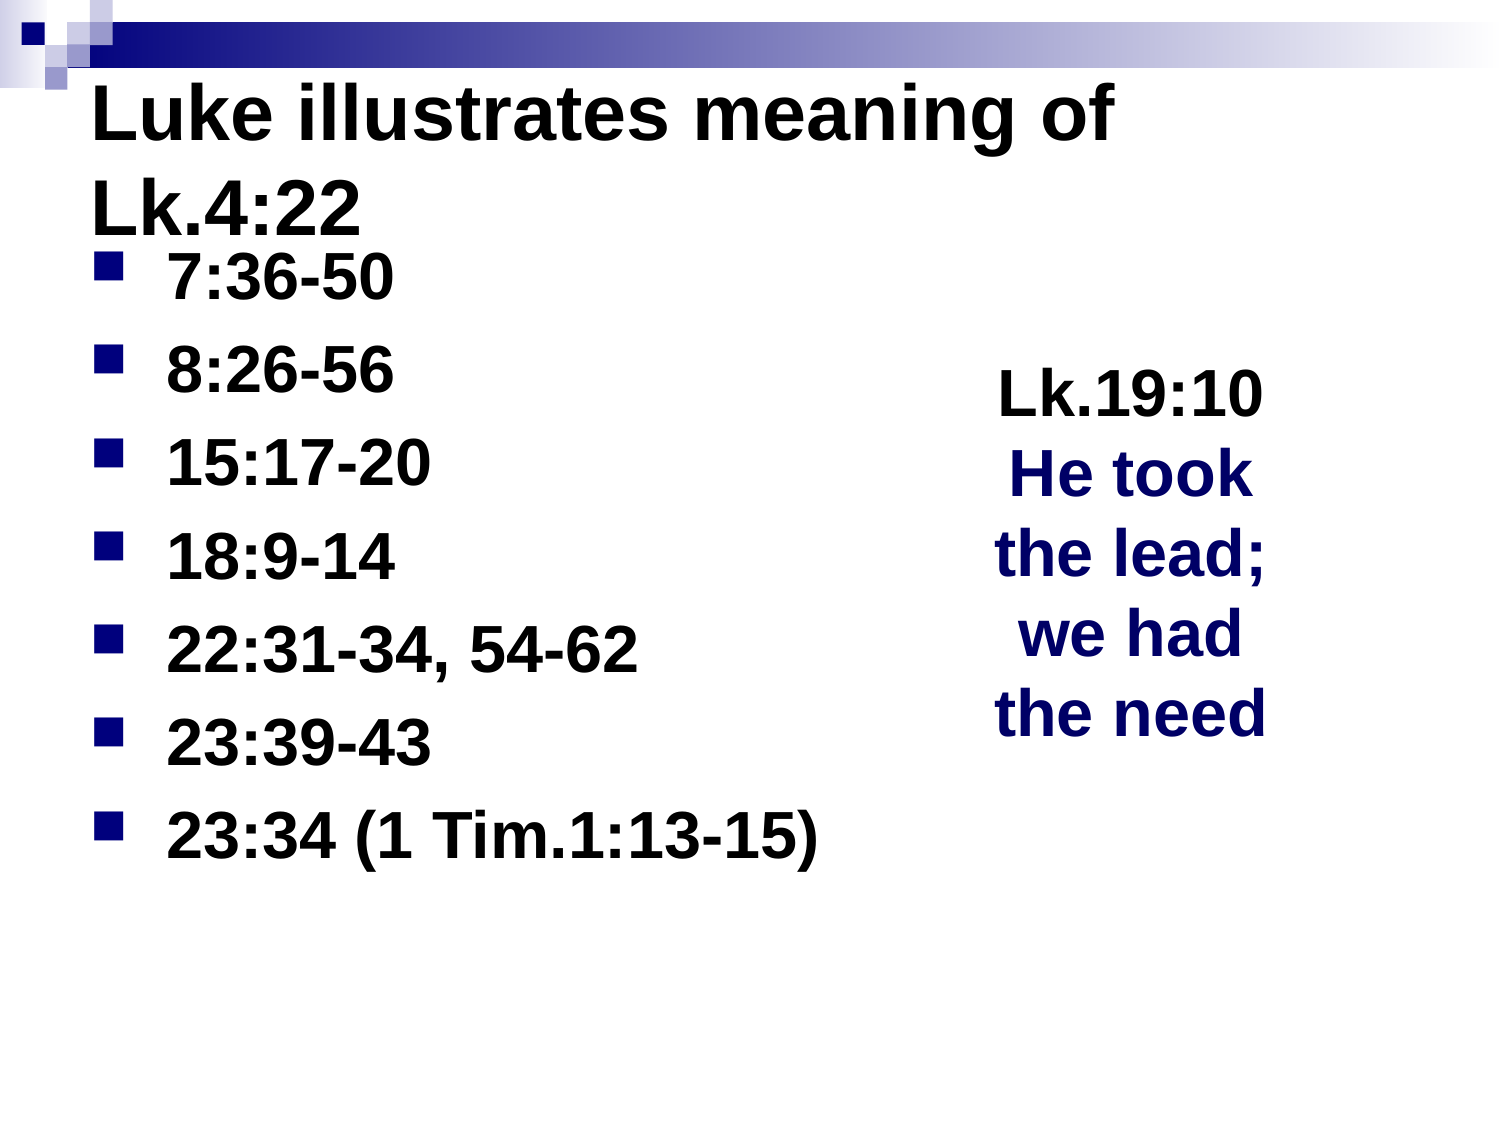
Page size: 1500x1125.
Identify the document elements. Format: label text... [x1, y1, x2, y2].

text_box Lk.19:10 He took the lead; we had the need [887, 299, 1375, 800]
title Luke illustrates meaning of Lk.4:22 [75, 75, 1425, 224]
list 7:36-50 8:26-56 15:17-20 18:9-14 22:31-34, 54-62 23:39-43 23:34 (1 Tim.1:13-15) [75, 224, 1425, 975]
